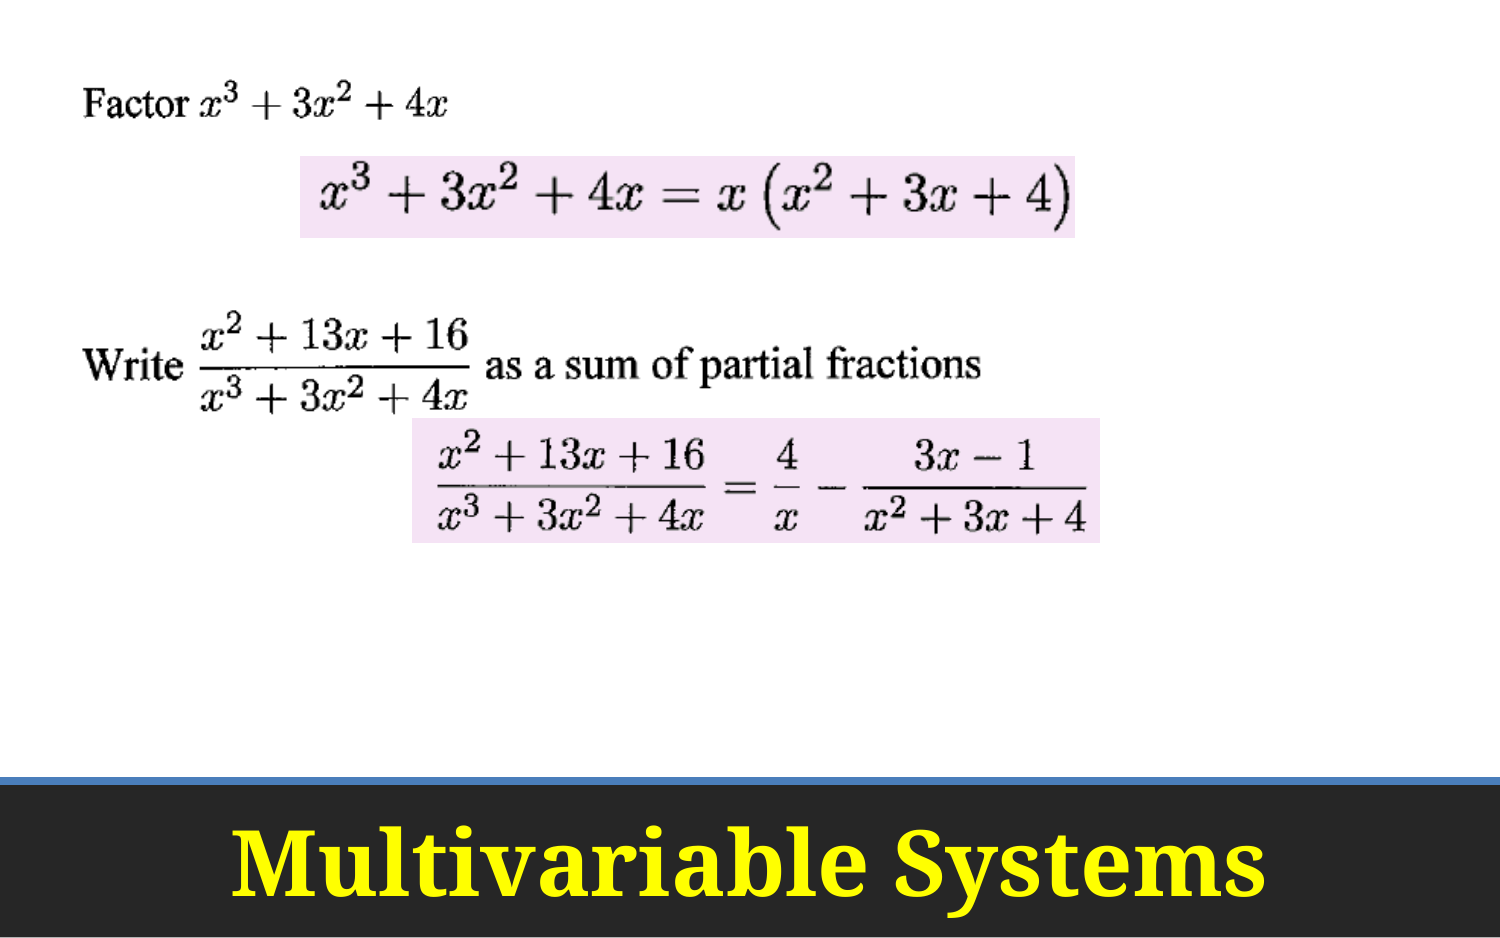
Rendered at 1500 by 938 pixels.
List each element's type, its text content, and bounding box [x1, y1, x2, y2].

picture [299, 155, 1076, 238]
picture [74, 305, 985, 417]
picture [74, 68, 451, 130]
title Multivariable Systems [37, 781, 1463, 938]
picture [412, 418, 1101, 544]
